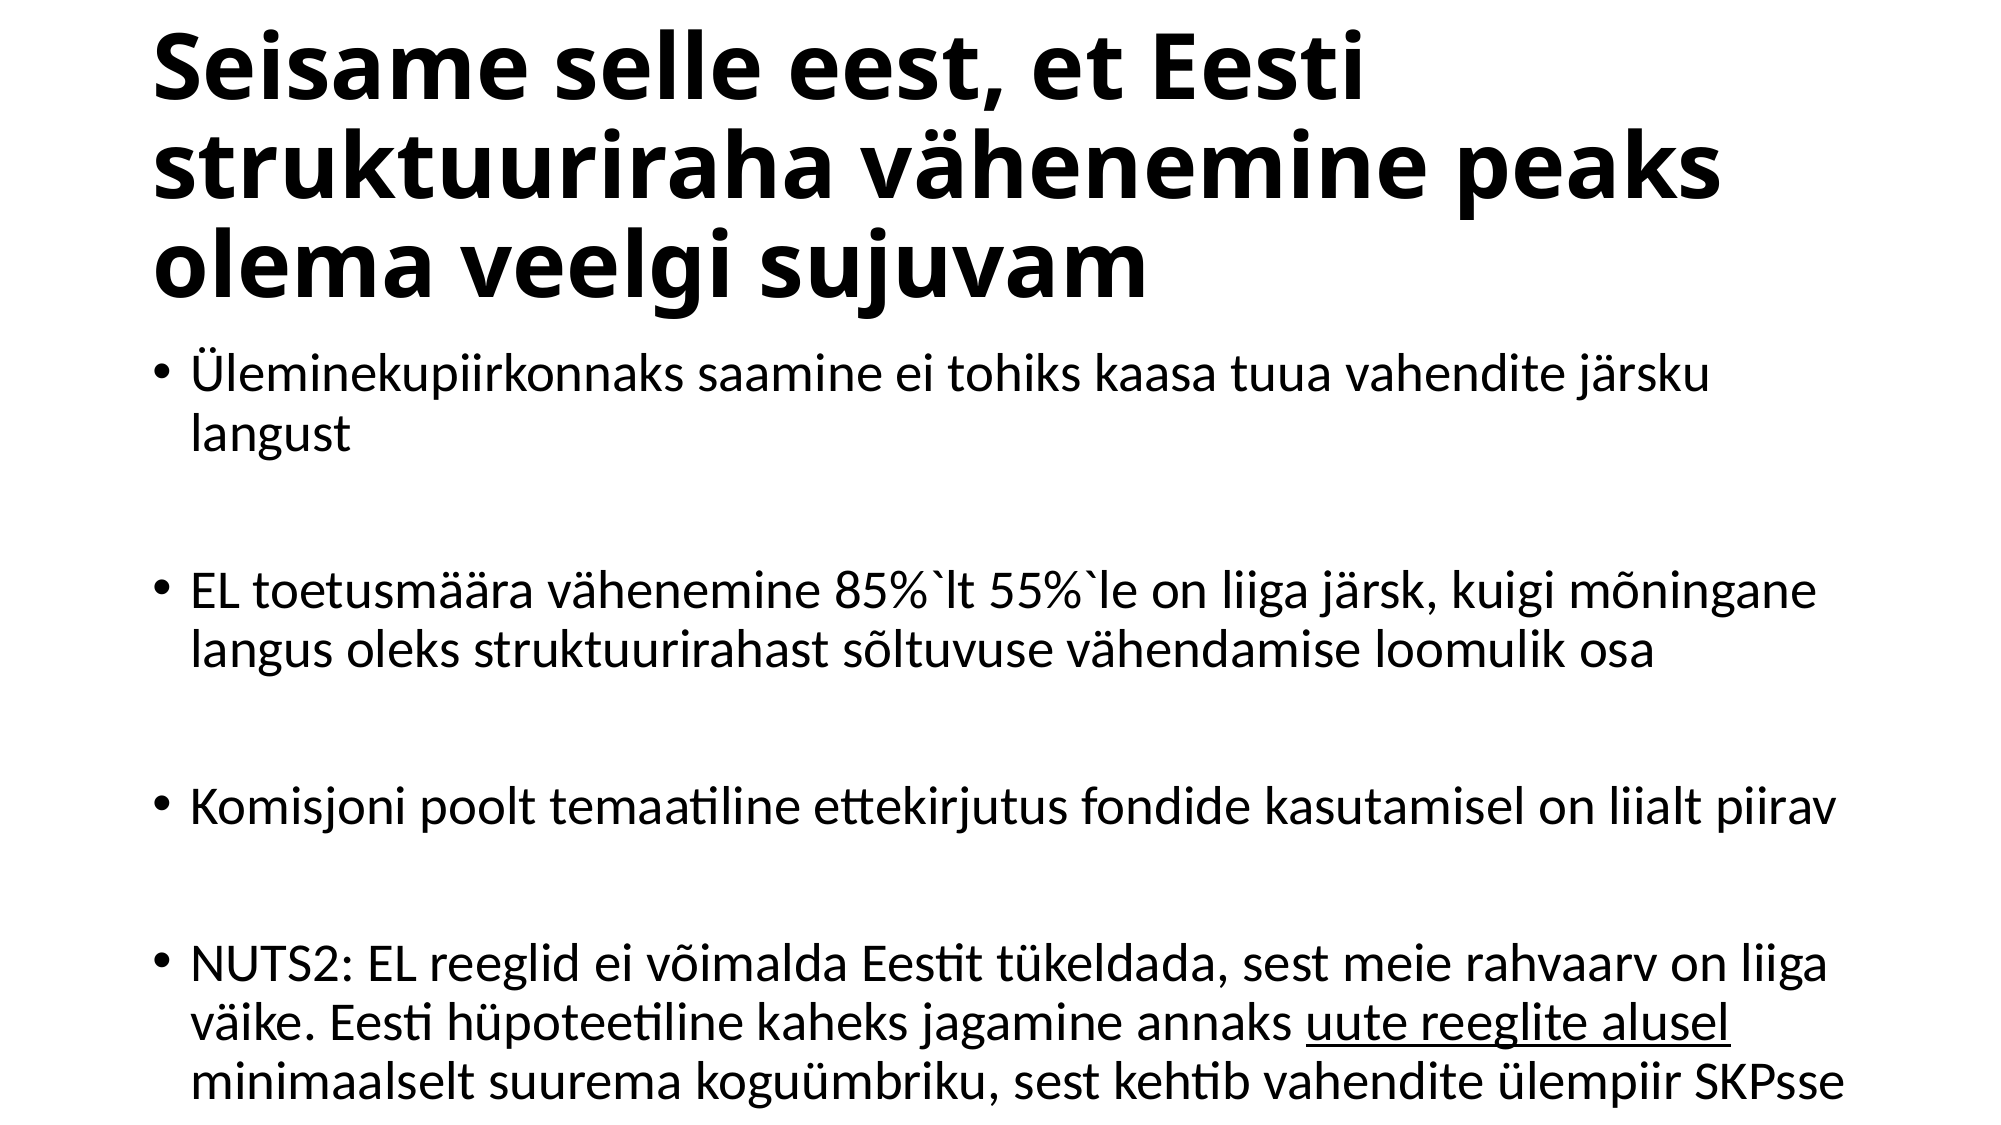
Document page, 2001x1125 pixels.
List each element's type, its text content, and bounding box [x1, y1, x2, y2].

title Seisame selle eest, et Eesti struktuuriraha vähenemine peaks olema veelgi sujuvam [137, 59, 1863, 278]
list Üleminekupiirkonnaks saamine ei tohiks kaasa tuua vahendite järsku langust EL toetusmäära vähenemine 85%`lt 55%`le on liiga järsk, kuigi mõningane langus oleks struktuurirahast sõltuvuse vähendamise loomulik osa Komisjoni poolt temaatiline ettekirjutus fondide kasutamisel on liialt piirav NUTS2: EL reeglid ei võimalda Eestit tükeldada, sest meie rahvaarv on liiga väike. Eesti hüpoteetiline kaheks jagamine annaks uute reeglite alusel minimaalselt suurema koguümbriku, sest kehtib vahendite ülempiir SKPsse [137, 337, 1863, 1121]
